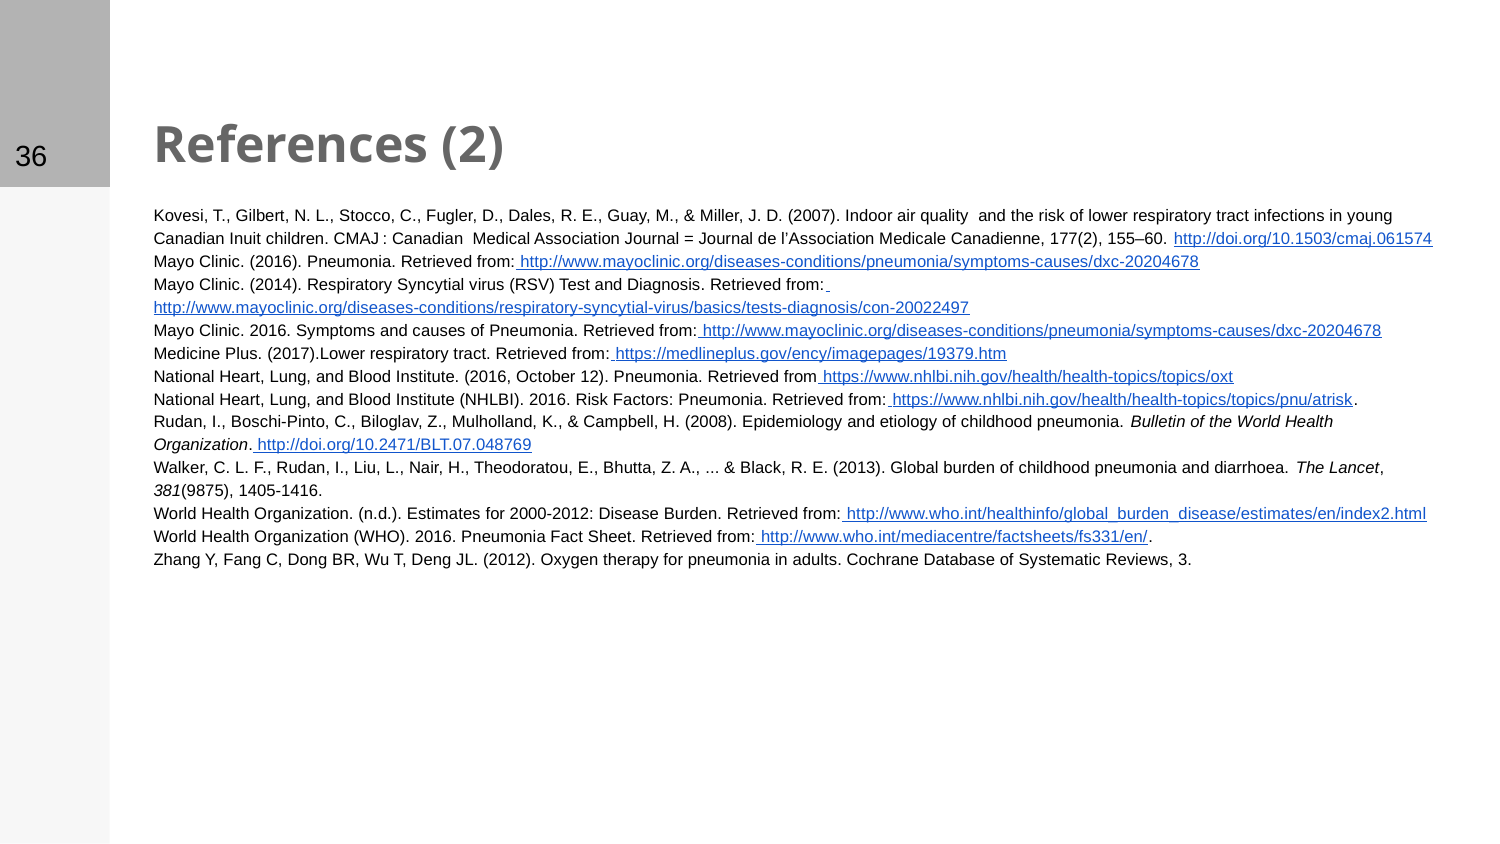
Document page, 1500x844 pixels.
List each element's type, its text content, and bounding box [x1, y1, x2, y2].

title References (2) [138, 0, 722, 187]
list Kovesi, T., Gilbert, N. L., Stocco, C., Fugler, D., Dales, R. E., Guay, M., & Miller, J. D. (2007). Indoor air quality and the risk of lower respiratory tract infections in young Canadian Inuit children. CMAJ : Canadian Medical Association Journal = Journal de l’Association Medicale Canadienne, 177(2), 155–60. http://doi.org/10.1503/cmaj.061574 Mayo Clinic. (2016). Pneumonia. Retrieved from: http://www.mayoclinic.org/diseases-conditions/pneumonia/symptoms-causes/dxc-20204678 Mayo Clinic. (2014). Respiratory Syncytial virus (RSV) Test and Diagnosis. Retrieved from: http://www.mayoclinic.org/diseases-conditions/respiratory-syncytial-virus/basics/tests-diagnosis/con-20022497 Mayo Clinic. 2016. Symptoms and causes of Pneumonia. Retrieved from: http://www.mayoclinic.org/diseases-conditions/pneumonia/symptoms-causes/dxc-20204678 Medicine Plus. (2017).Lower respiratory tract. Retrieved from: https://medlineplus.gov/ency/imagepages/19379.htm National Heart, Lung, and Blood Institute. (2016, October 12). Pneumonia. Retrieved from https://www.nhlbi.nih.gov/health/health-topics/topics/oxt National Heart, Lung, and Blood Institute (NHLBI). 2016. Risk Factors: Pneumonia. Retrieved from: https://www.nhlbi.nih.gov/health/health-topics/topics/pnu/atrisk. Rudan, I., Boschi-Pinto, C., Biloglav, Z., Mulholland, K., & Campbell, H. (2008). Epidemiology and etiology of childhood pneumonia. Bulletin of the World Health Organization. http://doi.org/10.2471/BLT.07.048769 Walker, C. L. F., Rudan, I., Liu, L., Nair, H., Theodoratou, E., Bhutta, Z. A., ... & Black, R. E. (2013). Global burden of childhood pneumonia and diarrhoea. The Lancet, 381(9875), 1405-1416. World Health Organization. (n.d.). Estimates for 2000-2012: Disease Burden. Retrieved from: http://www.who.int/healthinfo/global_burden_disease/estimates/en/index2.html World Health Organization (WHO). 2016. Pneumonia Fact Sheet. Retrieved from: http://www.who.int/mediacentre/factsheets/fs331/en/. Zhang Y, Fang C, Dong BR, Wu T, Deng JL. (2012). Oxygen therapy for pneumonia in adults. Cochrane Database of Systematic Reviews, 3. [138, 187, 1449, 808]
slide_number ‹#› [0, 0, 110, 187]
